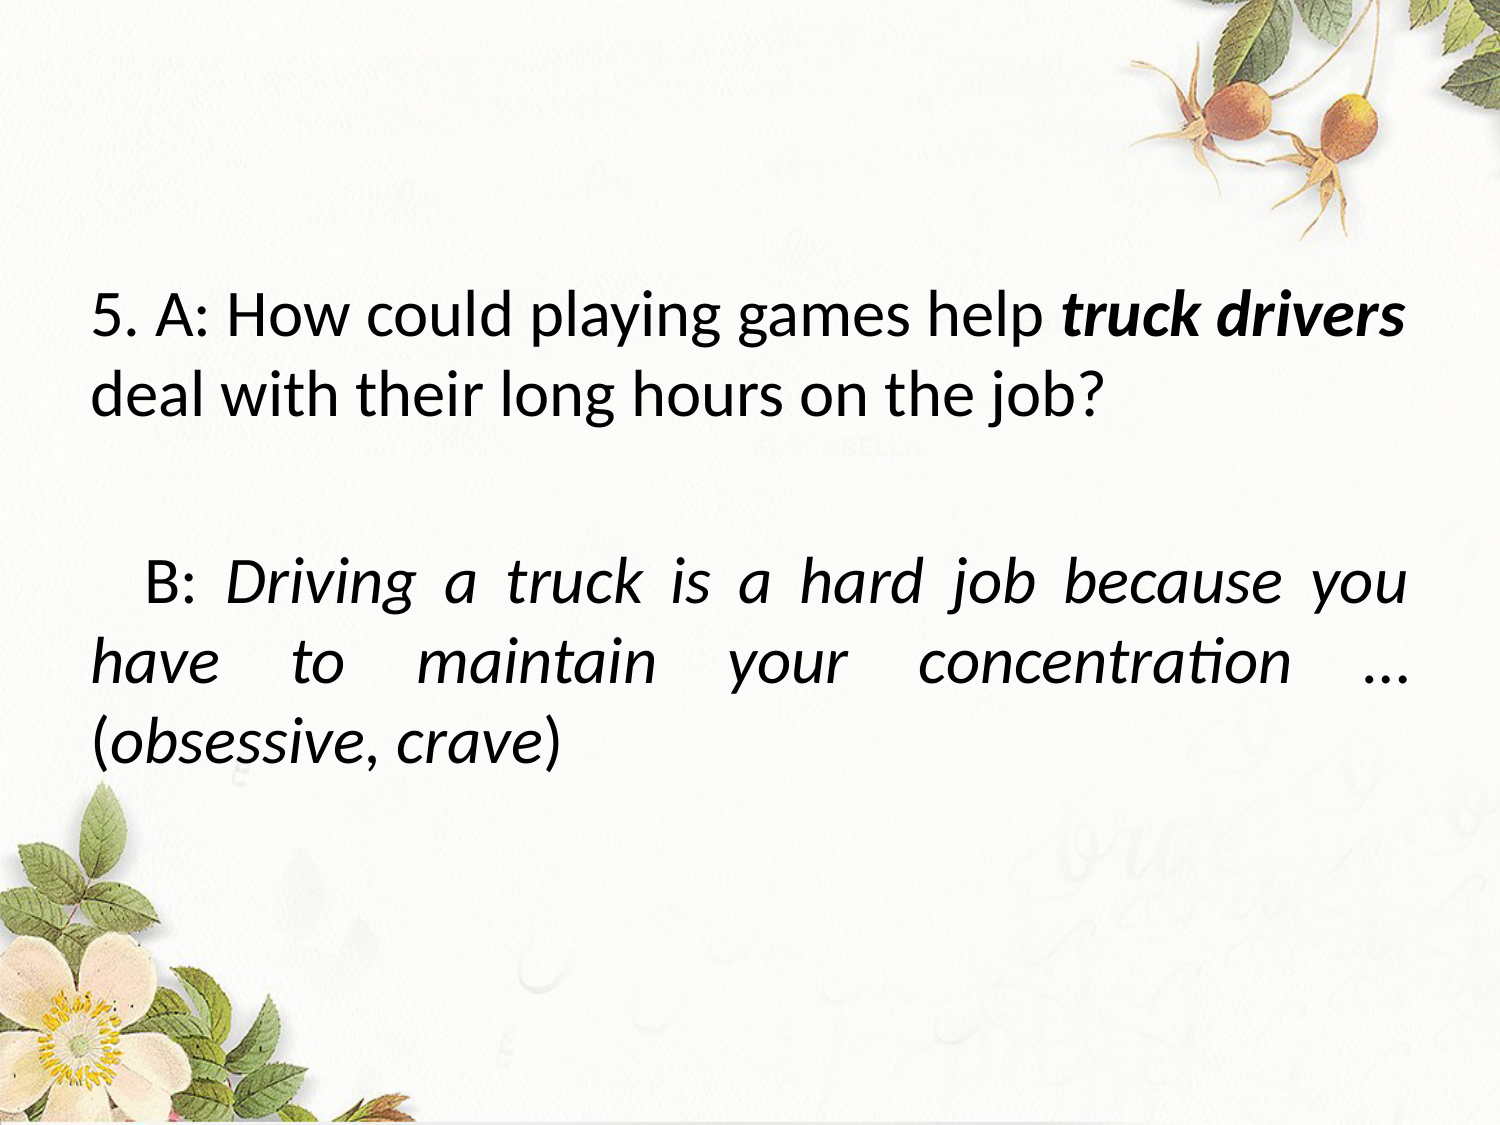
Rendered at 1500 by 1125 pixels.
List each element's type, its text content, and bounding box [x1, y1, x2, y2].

picture [0, 0, 1500, 1125]
list 5. A: How could playing games help truck drivers deal with their long hours on the job? B: Driving a truck is a hard job because you have to maintain your concentration …(obsessive, crave) [75, 262, 1425, 1005]
